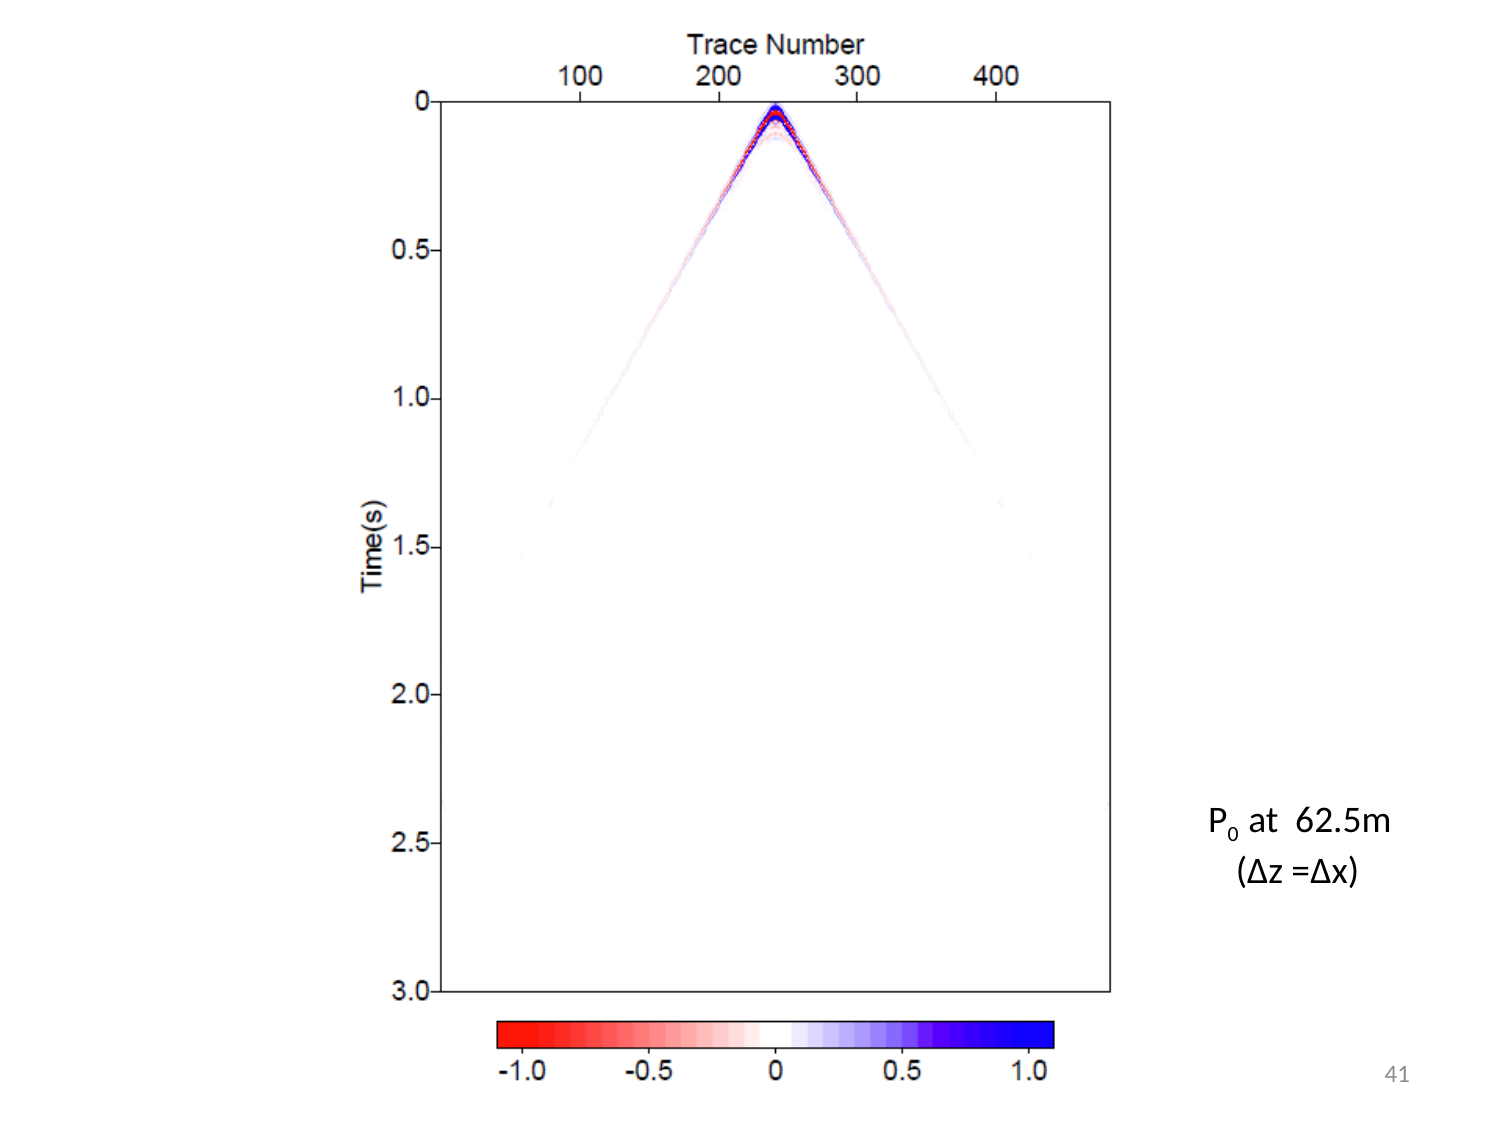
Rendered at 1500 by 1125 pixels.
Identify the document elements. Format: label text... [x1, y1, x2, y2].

slide_number 41 [1209, 1042, 1425, 1103]
text_box P0 at 62.5m (Δz =Δx) [1209, 787, 1463, 905]
picture [295, 6, 1205, 1119]
